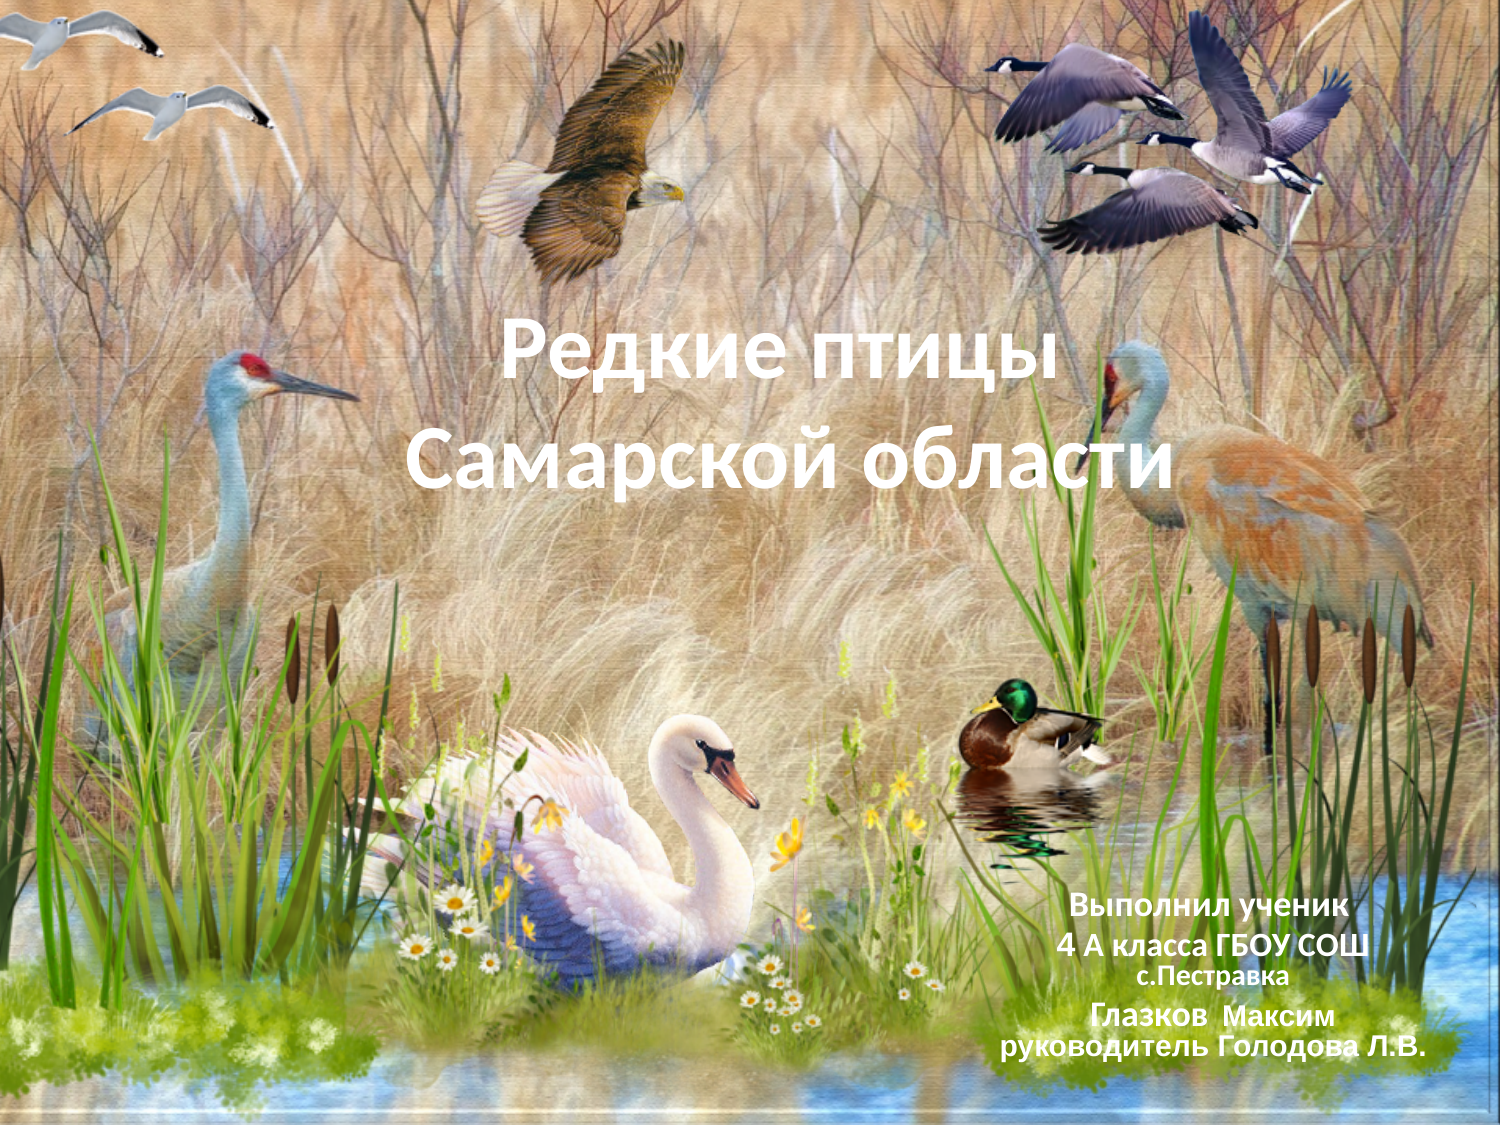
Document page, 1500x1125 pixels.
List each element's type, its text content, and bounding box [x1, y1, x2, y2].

subtitle Выполнил ученик 4 А класса ГБОУ СОШ с.Пестравка Глазков Максим руководитель Голодова Л.В. [974, 881, 1452, 1071]
text_box Редкие птицы Самарской области [253, 231, 1329, 563]
picture [0, 0, 1500, 1125]
